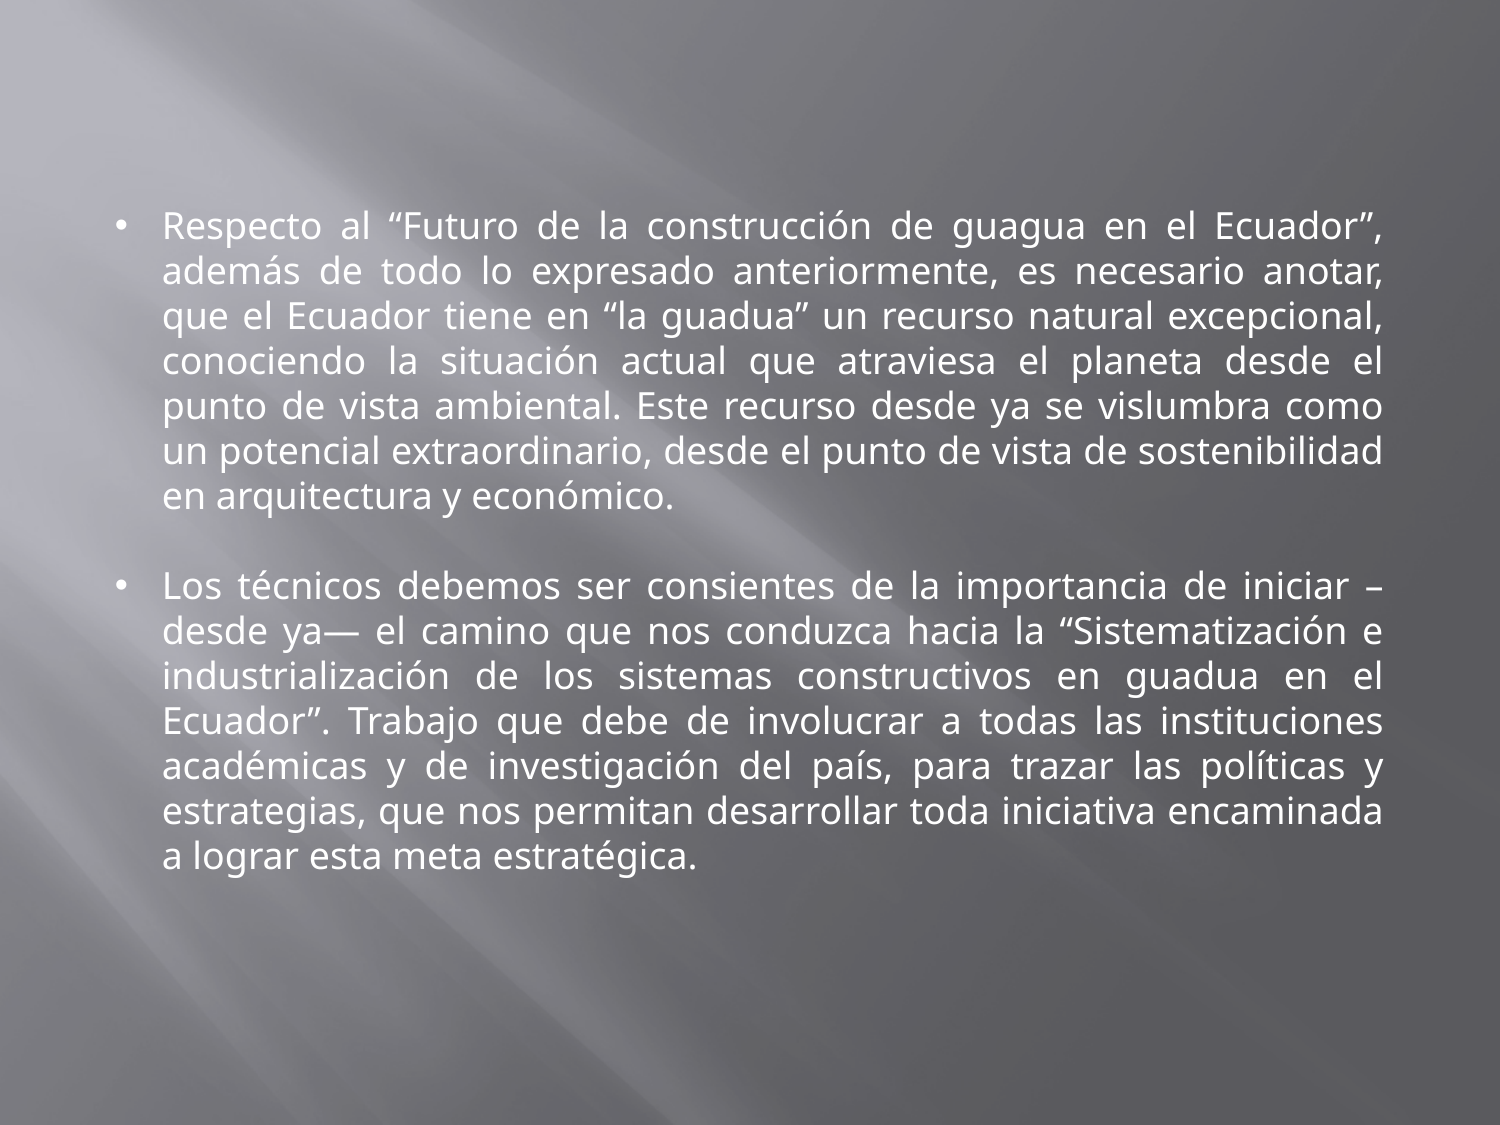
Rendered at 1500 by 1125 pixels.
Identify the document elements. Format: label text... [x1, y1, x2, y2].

text_box Respecto al “Futuro de la construcción de guagua en el Ecuador”, además de todo lo expresado anteriormente, es necesario anotar, que el Ecuador tiene en “la guadua” un recurso natural excepcional, conociendo la situación actual que atraviesa el planeta desde el punto de vista ambiental. Este recurso desde ya se vislumbra como un potencial extraordinario, desde el punto de vista de sostenibilidad en arquitectura y económico. Los técnicos debemos ser consientes de la importancia de iniciar –desde ya— el camino que nos conduzca hacia la “Sistematización e industrialización de los sistemas constructivos en guadua en el Ecuador”. Trabajo que debe de involucrar a todas las instituciones académicas y de investigación del país, para trazar las políticas y estrategias, que nos permitan desarrollar toda iniciativa encaminada a lograr esta meta estratégica. [100, 194, 1400, 930]
